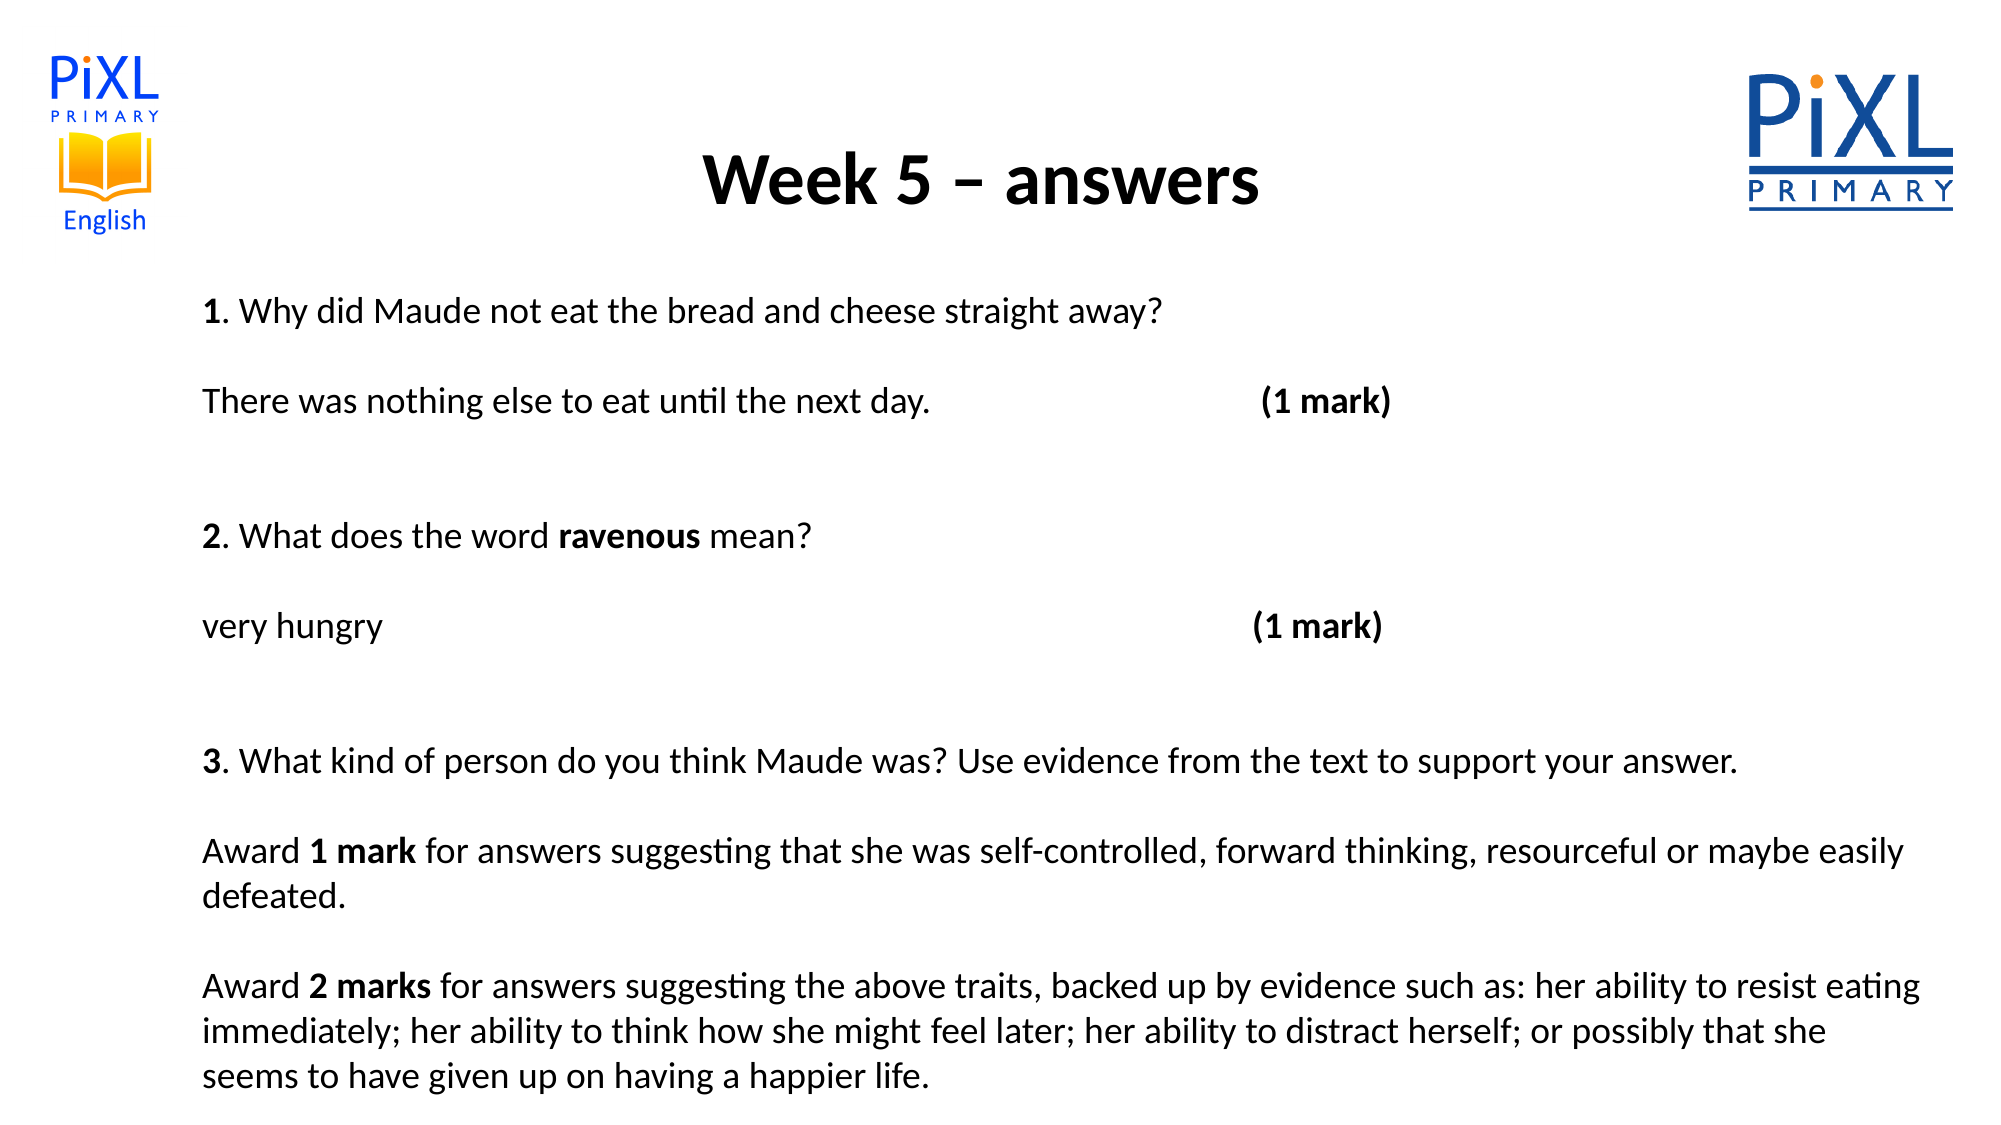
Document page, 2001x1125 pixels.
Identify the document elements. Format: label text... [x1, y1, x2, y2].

picture [1749, 74, 1953, 211]
picture [22, 26, 188, 264]
text_box Week 5 – answers [687, 121, 1276, 227]
text_box 1. Why did Maude not eat the bread and cheese straight away? There was nothing else to eat until the next day. (1 mark) 2. What does the word ravenous mean? very hungry (1 mark) 3. What kind of person do you think Maude was? Use evidence from the text to support your answer. Award 1 mark for answers suggesting that she was self-controlled, forward thinking, resourceful or maybe easily defeated. Award 2 marks for answers suggesting the above traits, backed up by evidence such as: her ability to resist eating immediately; her ability to think how she might feel later; her ability to distract herself; or possibly that she seems to have given up on having a happier life. [187, 278, 1946, 1104]
